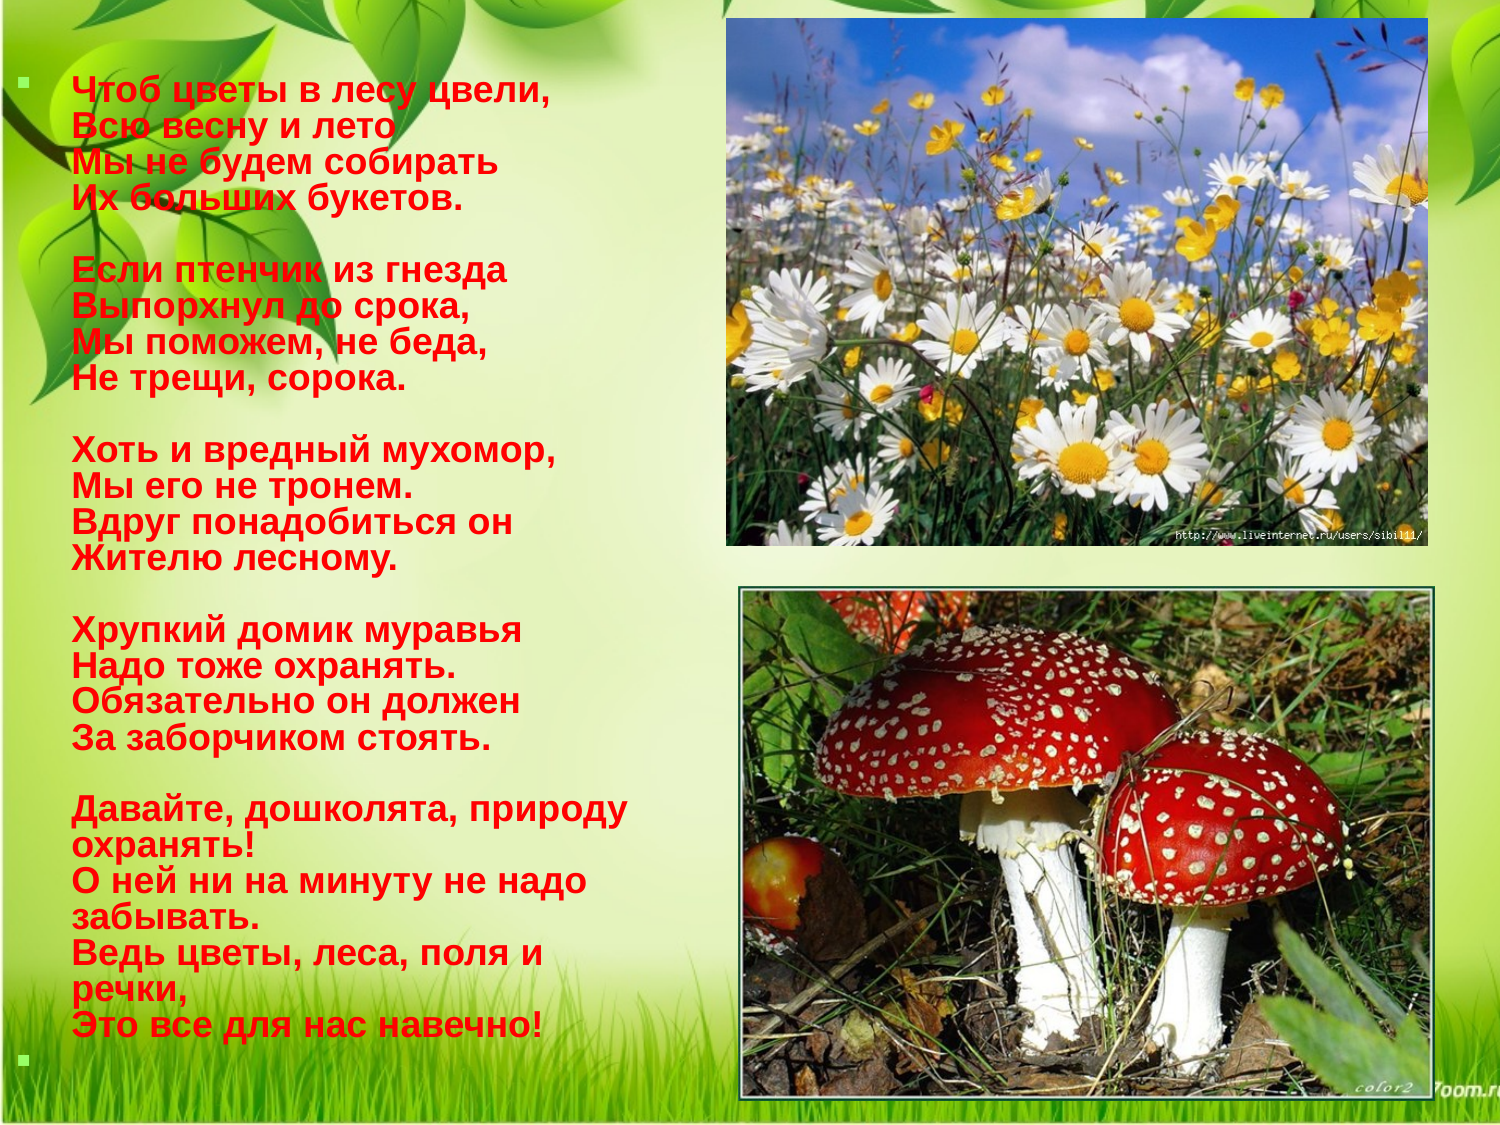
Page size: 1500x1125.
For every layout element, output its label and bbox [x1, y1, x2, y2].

list [725, 18, 1429, 546]
list [737, 585, 1435, 1101]
picture [0, 0, 1500, 1125]
